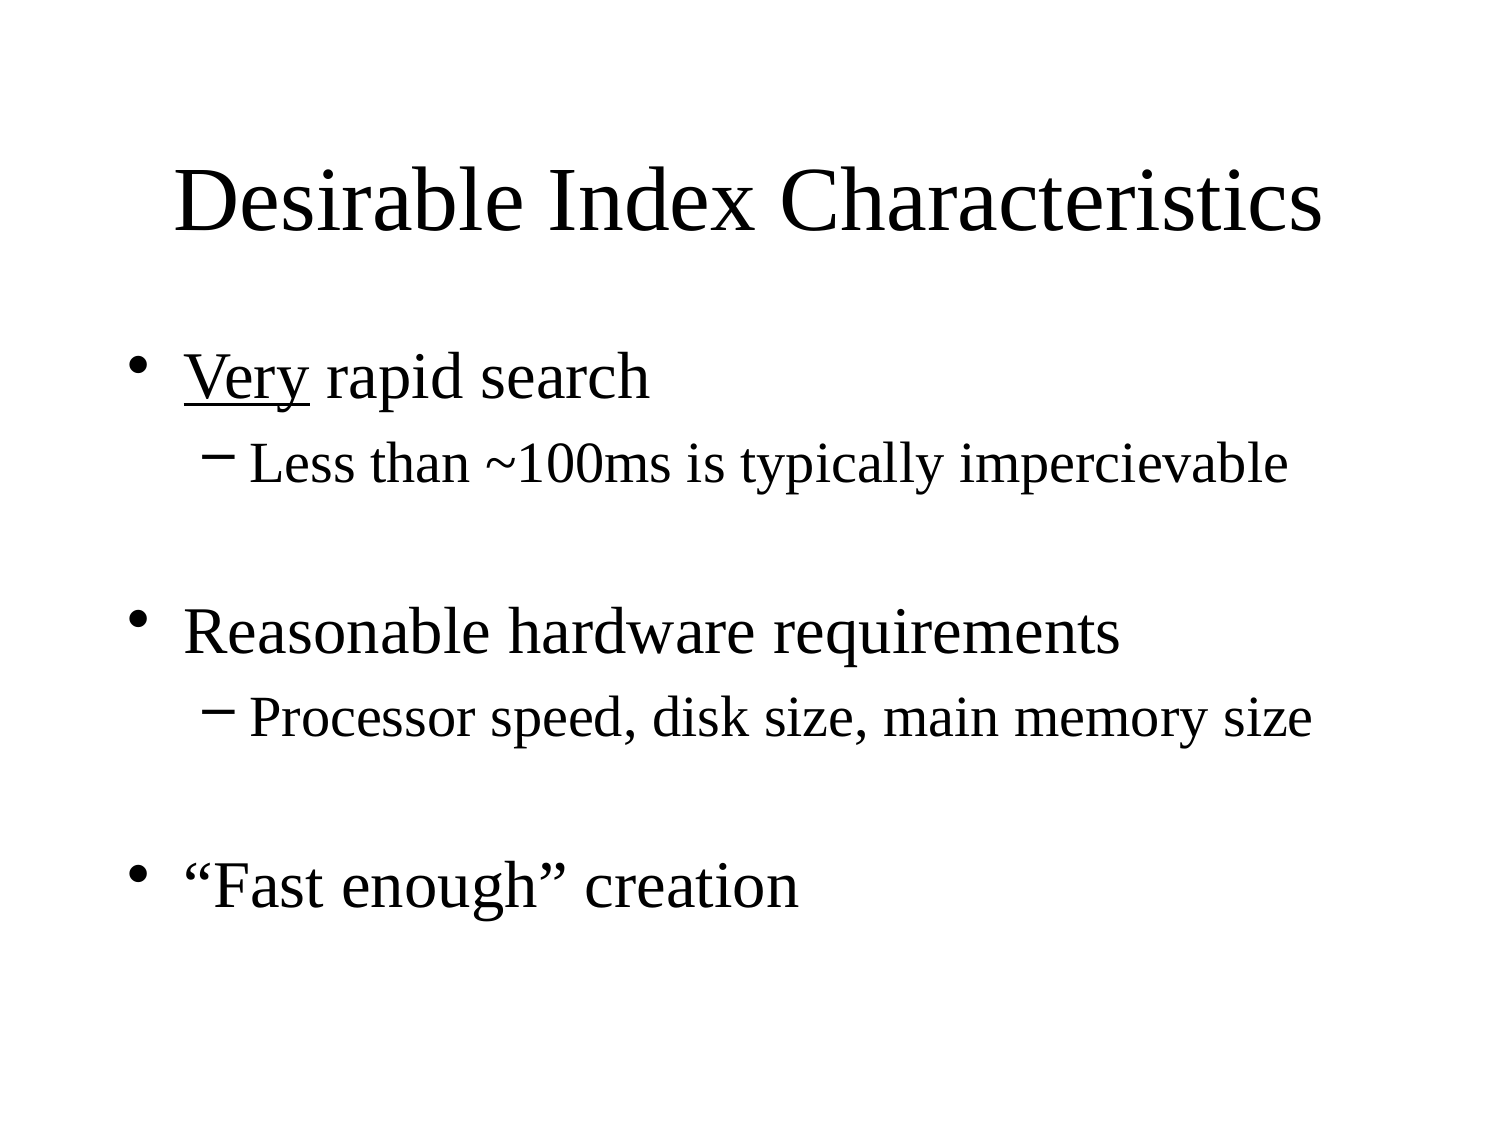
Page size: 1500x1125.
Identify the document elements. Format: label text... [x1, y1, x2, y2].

list Very rapid search Less than ~100ms is typically impercievable Reasonable hardware requirements Processor speed, disk size, main memory size “Fast enough” creation [112, 324, 1388, 1000]
title Desirable Index Characteristics [112, 99, 1388, 288]
